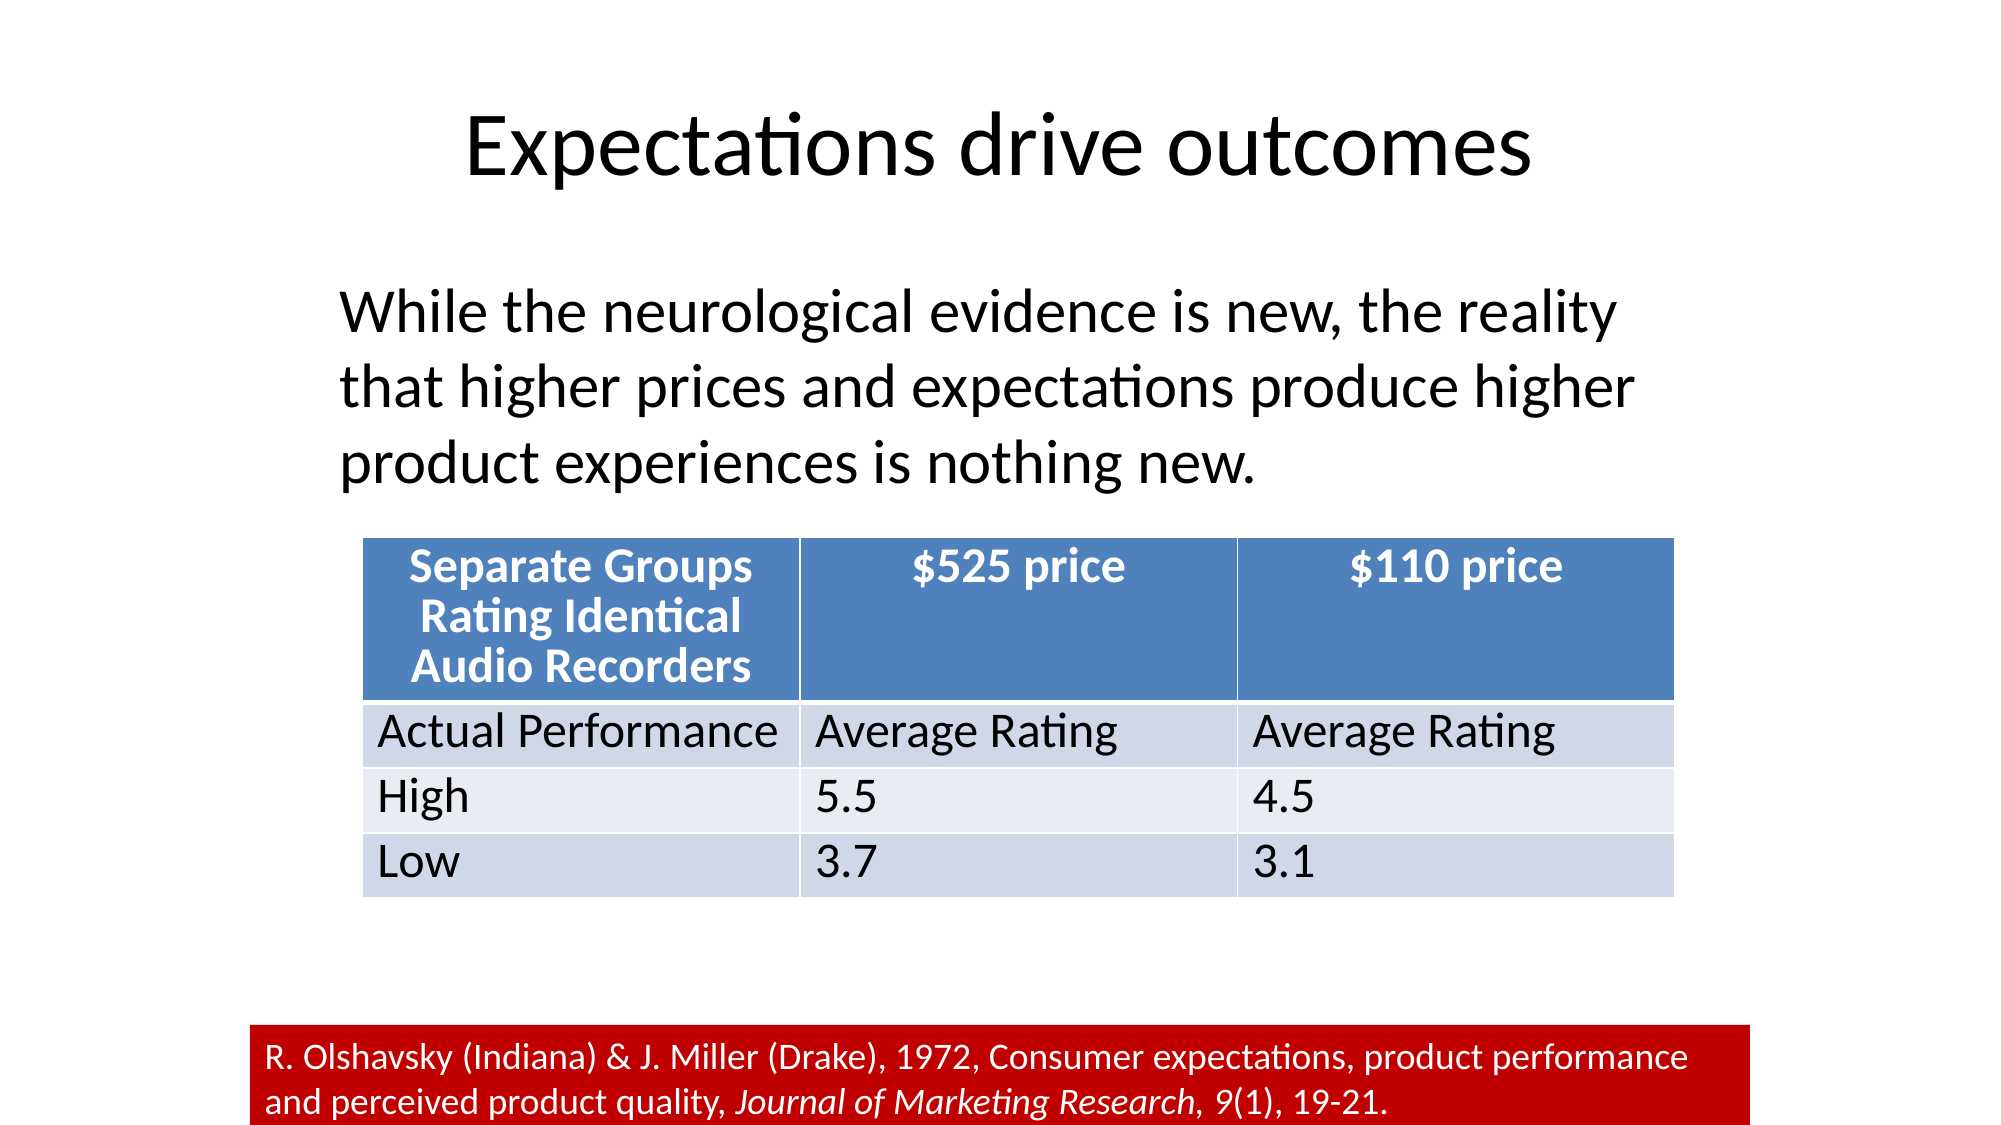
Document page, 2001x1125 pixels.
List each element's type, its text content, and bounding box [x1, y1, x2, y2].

title Expectations drive outcomes [99, 45, 1900, 233]
table_cell Average Rating [1238, 705, 1674, 767]
table_header Separate Groups Rating Identical Audio Recorders [363, 538, 799, 700]
table_cell 3.1 [1238, 834, 1674, 897]
text_box R. Olshavsky (Indiana) & J. Miller (Drake), 1972, Consumer expectations, product performance and perceived product quality, Journal of Marketing Research, 9(1), 19-21. [249, 1024, 1750, 1125]
table_cell 5.5 [801, 769, 1237, 832]
table_cell High [363, 769, 799, 832]
table_header $110 price [1238, 538, 1674, 700]
table_cell Average Rating [801, 705, 1237, 767]
list While the neurological evidence is new, the reality that higher prices and expectations produce higher product experiences is nothing new. [324, 262, 1675, 525]
table_cell Low [363, 834, 799, 897]
table_cell 3.7 [801, 834, 1237, 897]
table_cell 4.5 [1238, 769, 1674, 832]
table_cell Actual Performance [363, 705, 799, 767]
table_header $525 price [801, 538, 1237, 700]
